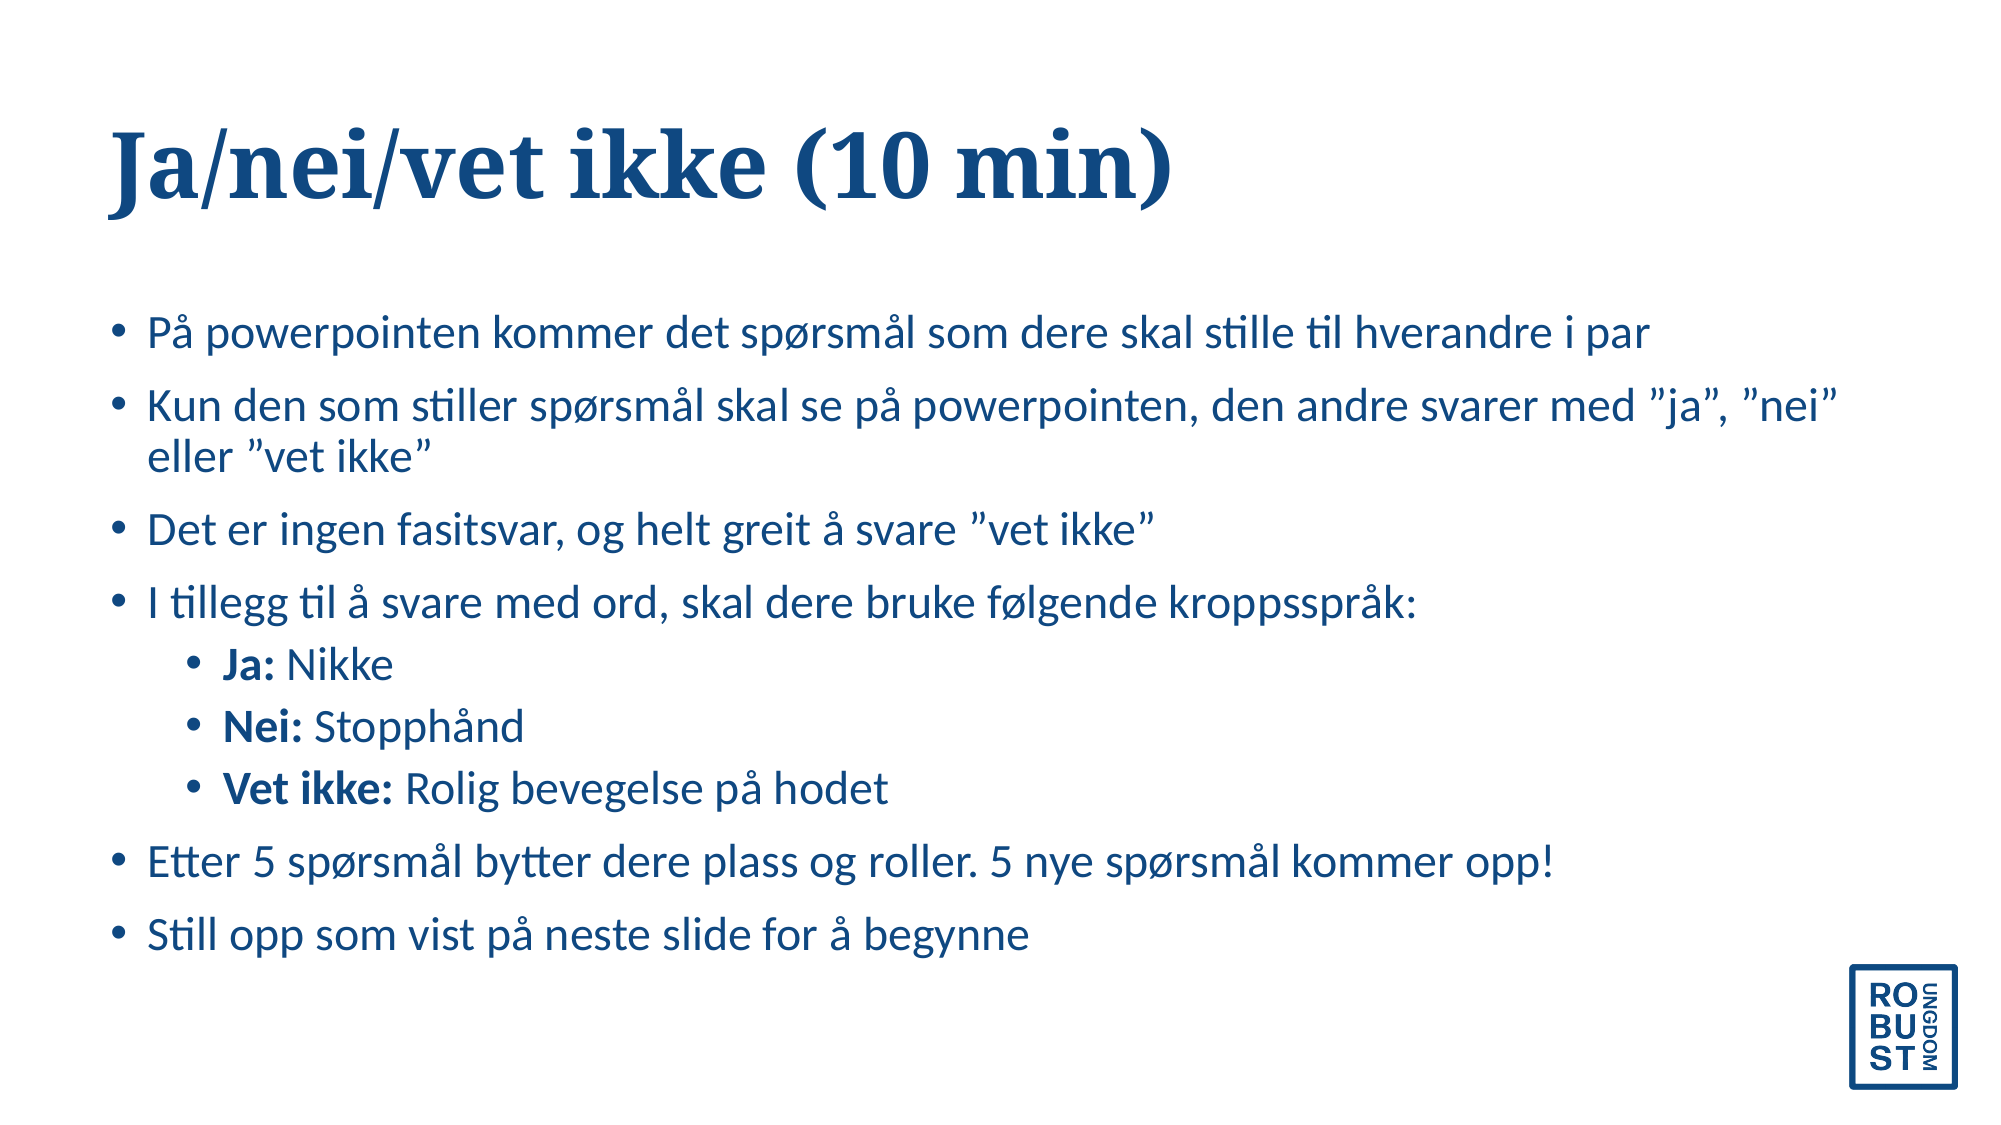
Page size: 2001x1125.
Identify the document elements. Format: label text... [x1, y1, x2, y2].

list På powerpointen kommer det spørsmål som dere skal stille til hverandre i par Kun den som stiller spørsmål skal se på powerpointen, den andre svarer med ”ja”, ”nei” eller ”vet ikke” Det er ingen fasitsvar, og helt greit å svare ”vet ikke” I tillegg til å svare med ord, skal dere bruke følgende kroppsspråk: Ja: Nikke Nei: Stopphånd Vet ikke: Rolig bevegelse på hodet Etter 5 spørsmål bytter dere plass og roller. 5 nye spørsmål kommer opp! Still opp som vist på neste slide for å begynne [95, 299, 1899, 1011]
picture [1849, 964, 1958, 1090]
title Ja/nei/vet ikke (10 min) [95, 59, 1899, 278]
